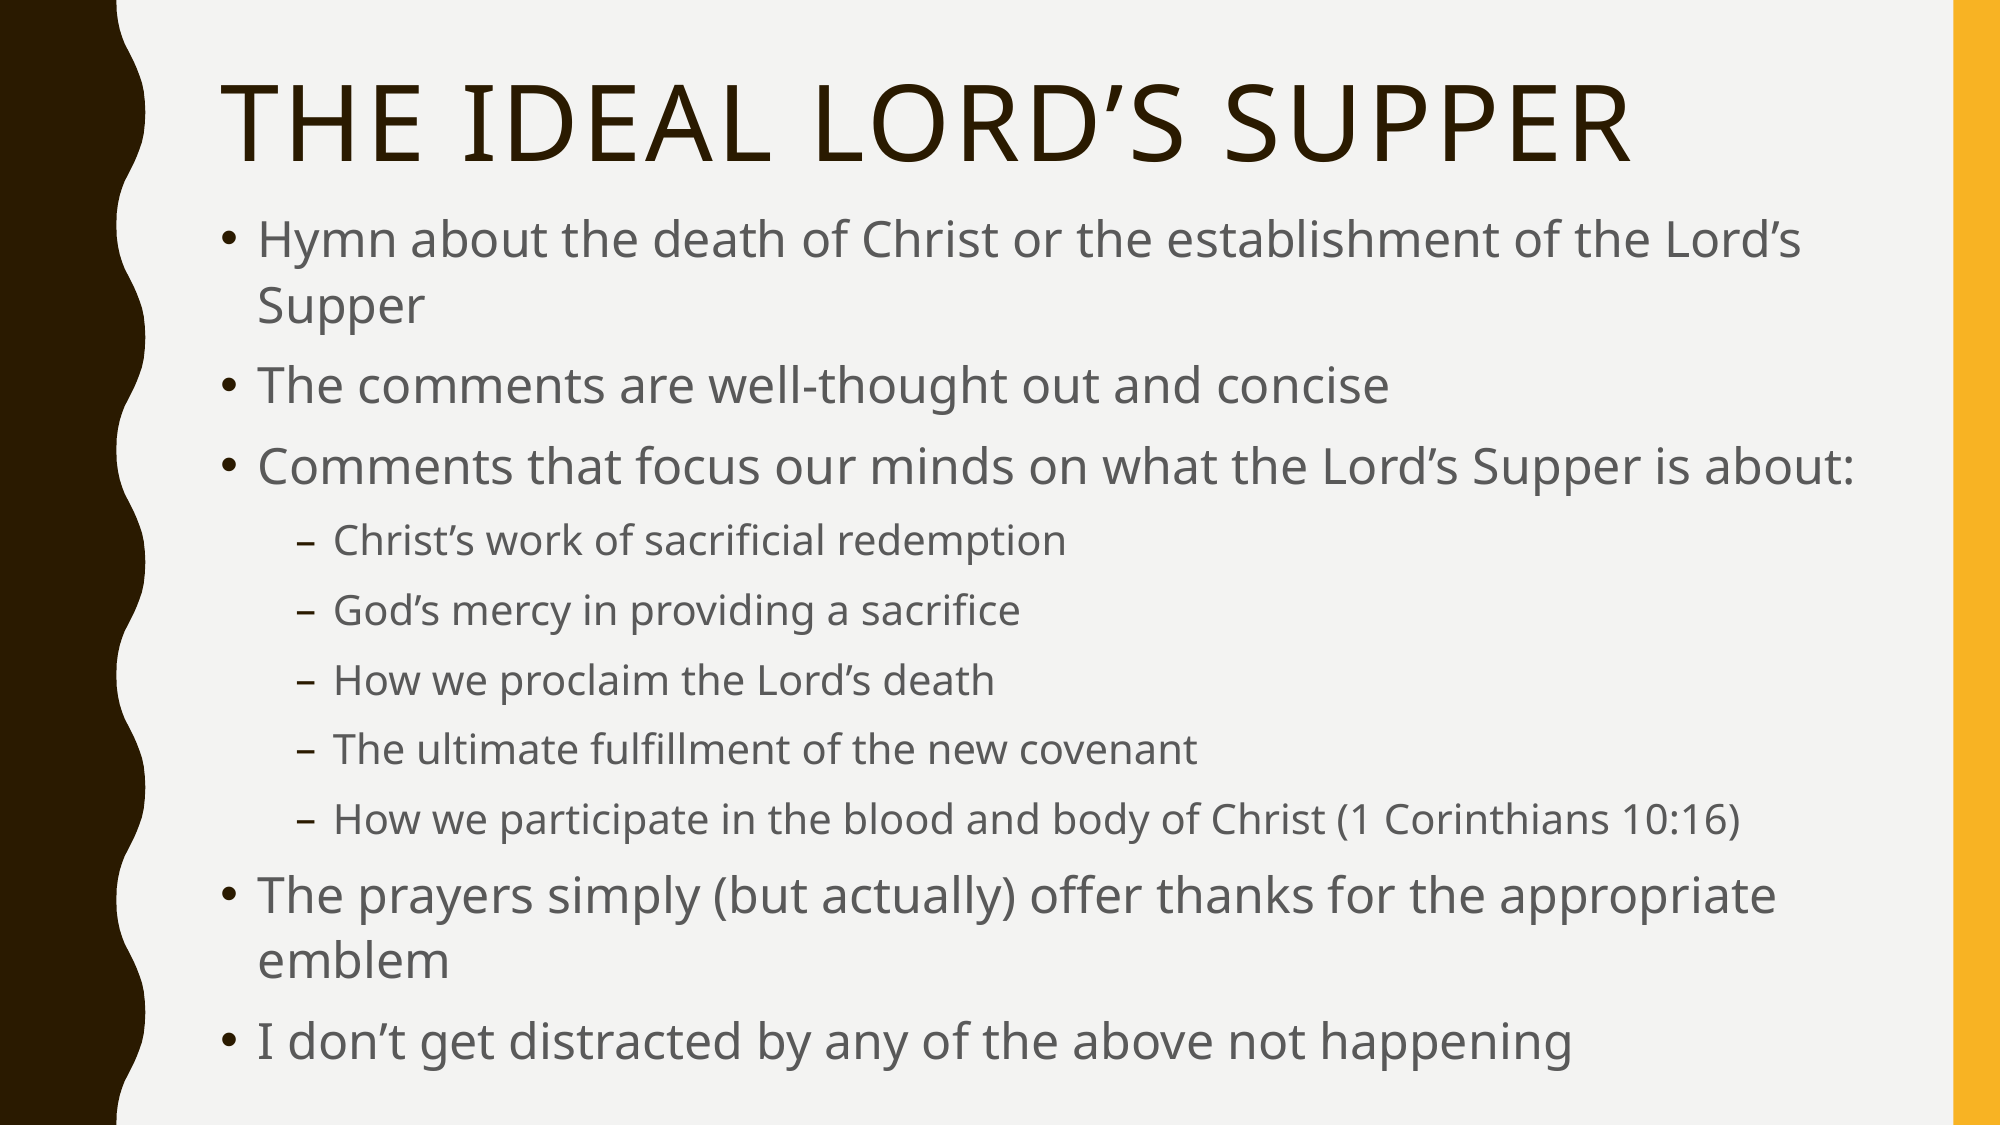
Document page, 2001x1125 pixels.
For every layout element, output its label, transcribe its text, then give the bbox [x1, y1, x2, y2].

title The ideal Lord’s Supper [205, 62, 1875, 193]
list Hymn about the death of Christ or the establishment of the Lord’s Supper The comments are well-thought out and concise Comments that focus our minds on what the Lord’s Supper is about: Christ’s work of sacrificial redemption God’s mercy in providing a sacrifice How we proclaim the Lord’s death The ultimate fulfillment of the new covenant How we participate in the blood and body of Christ (1 Corinthians 10:16) The prayers simply (but actually) offer thanks for the appropriate emblem I don’t get distracted by any of the above not happening [205, 193, 1950, 1125]
